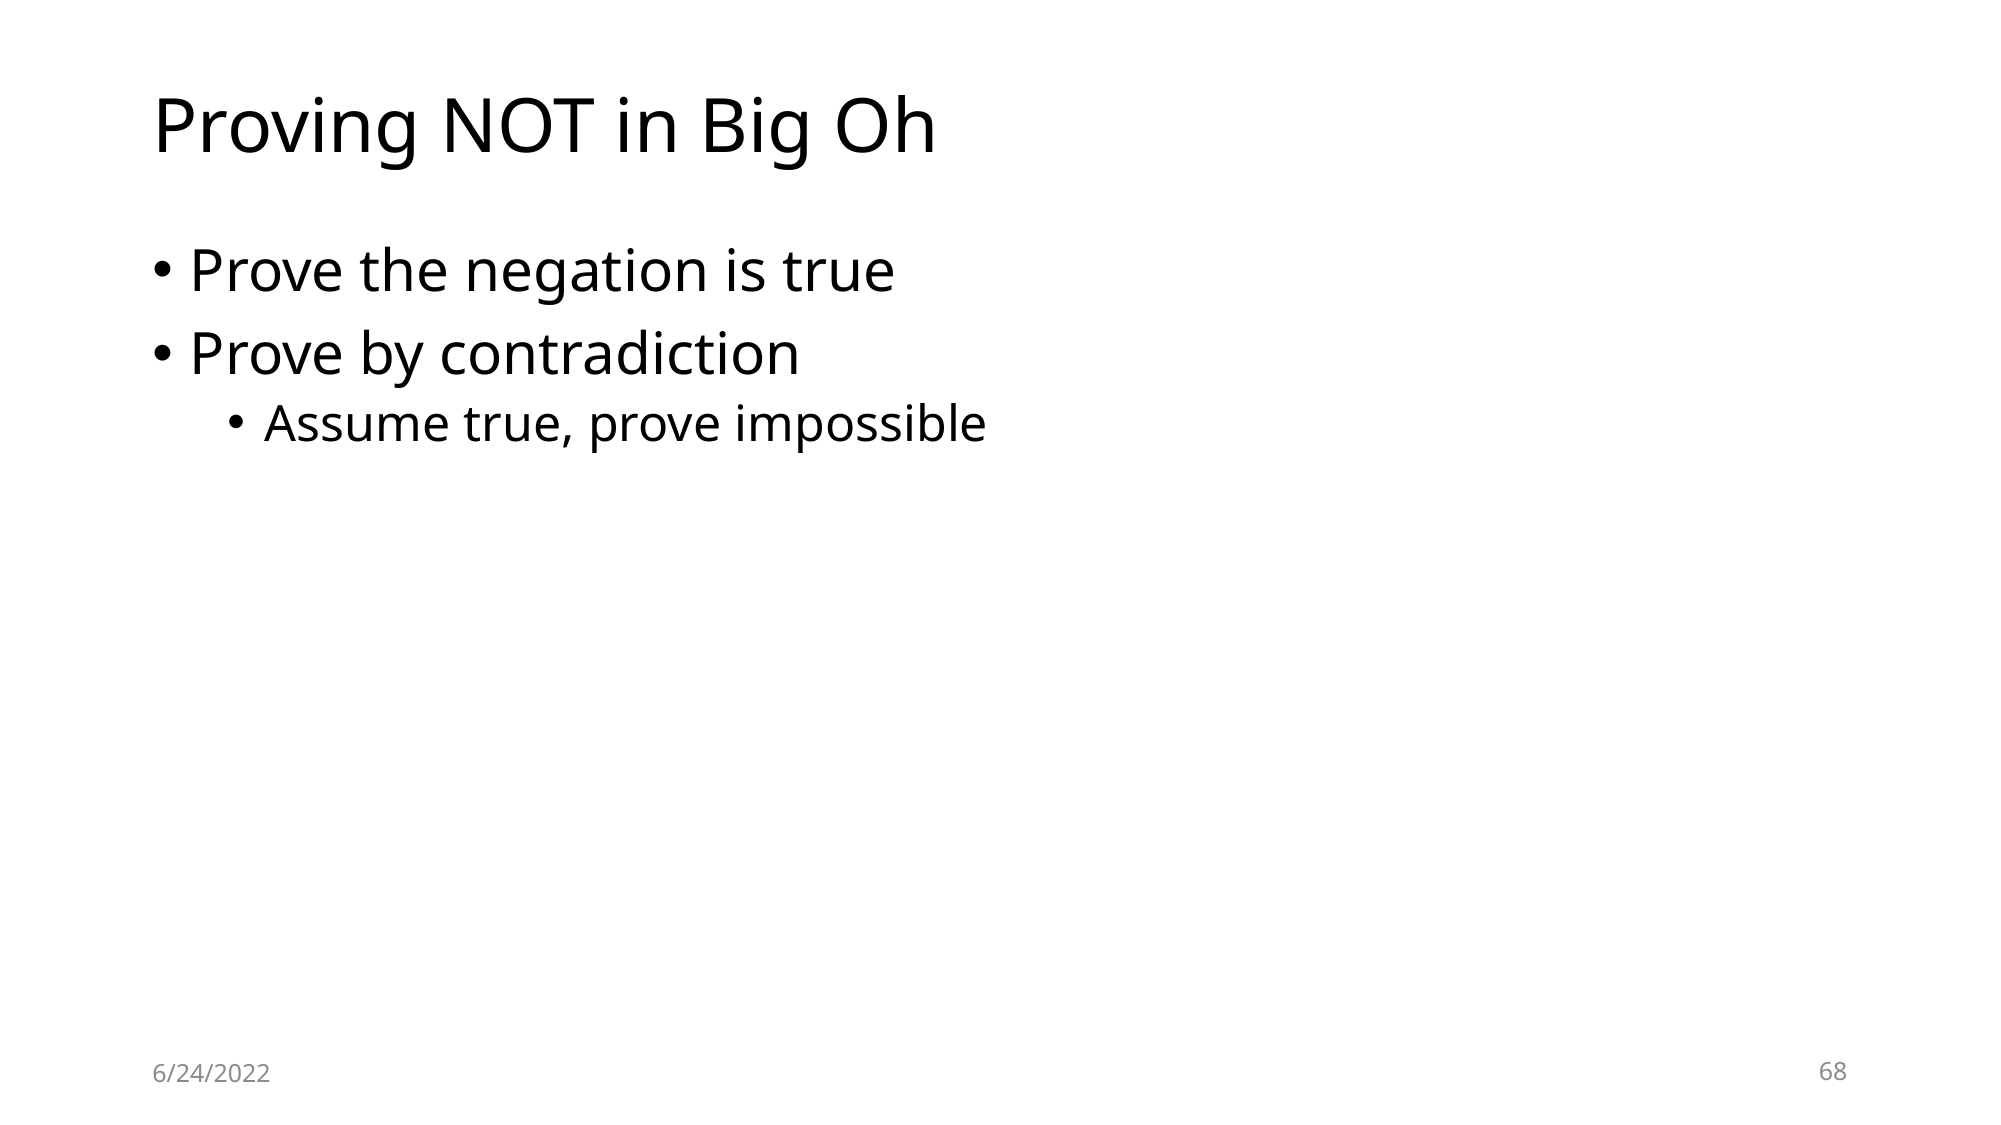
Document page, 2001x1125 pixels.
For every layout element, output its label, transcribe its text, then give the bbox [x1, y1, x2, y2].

list Prove the negation is true Prove by contradiction Assume true, prove impossible [137, 233, 1863, 1014]
slide_number 68 [1412, 1042, 1863, 1103]
title Proving NOT in Big Oh [137, 59, 1863, 198]
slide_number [137, 1042, 588, 1103]
